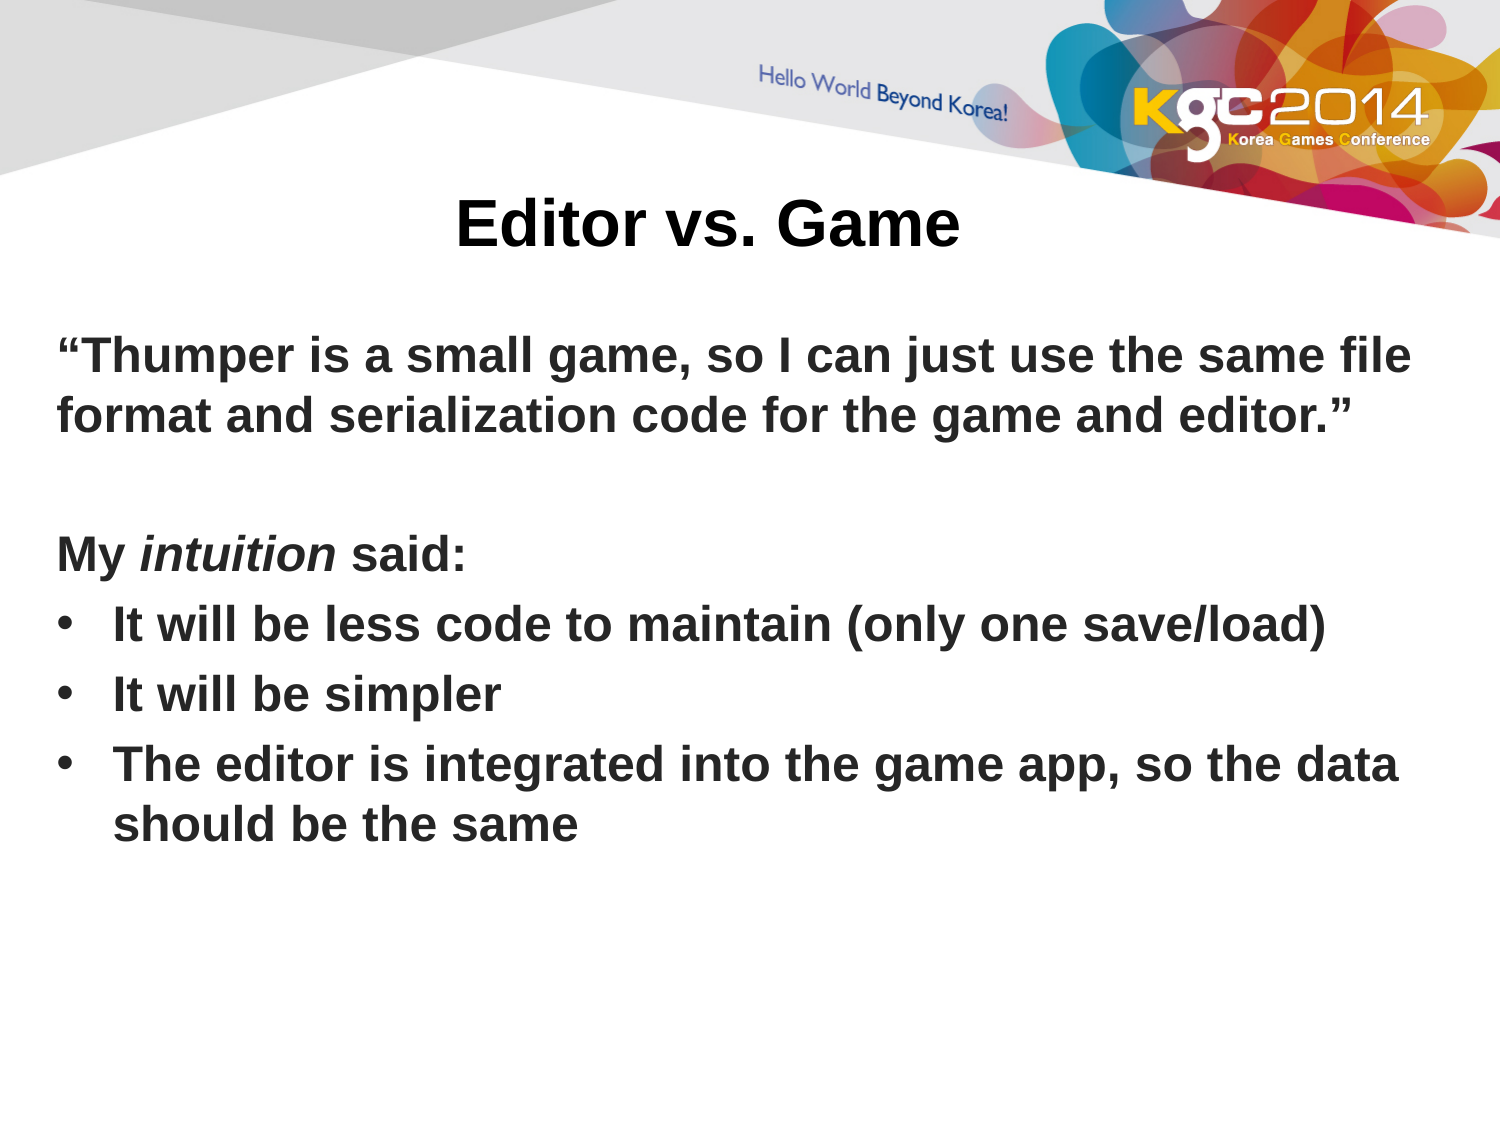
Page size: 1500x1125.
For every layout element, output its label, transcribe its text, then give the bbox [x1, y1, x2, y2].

list “Thumper is a small game, so I can just use the same file format and serialization code for the game and editor.” My intuition said: It will be less code to maintain (only one save/load) It will be simpler The editor is integrated into the game app, so the data should be the same [41, 314, 1459, 1024]
title Editor vs. Game [41, 160, 1377, 279]
picture [0, 0, 1500, 1125]
